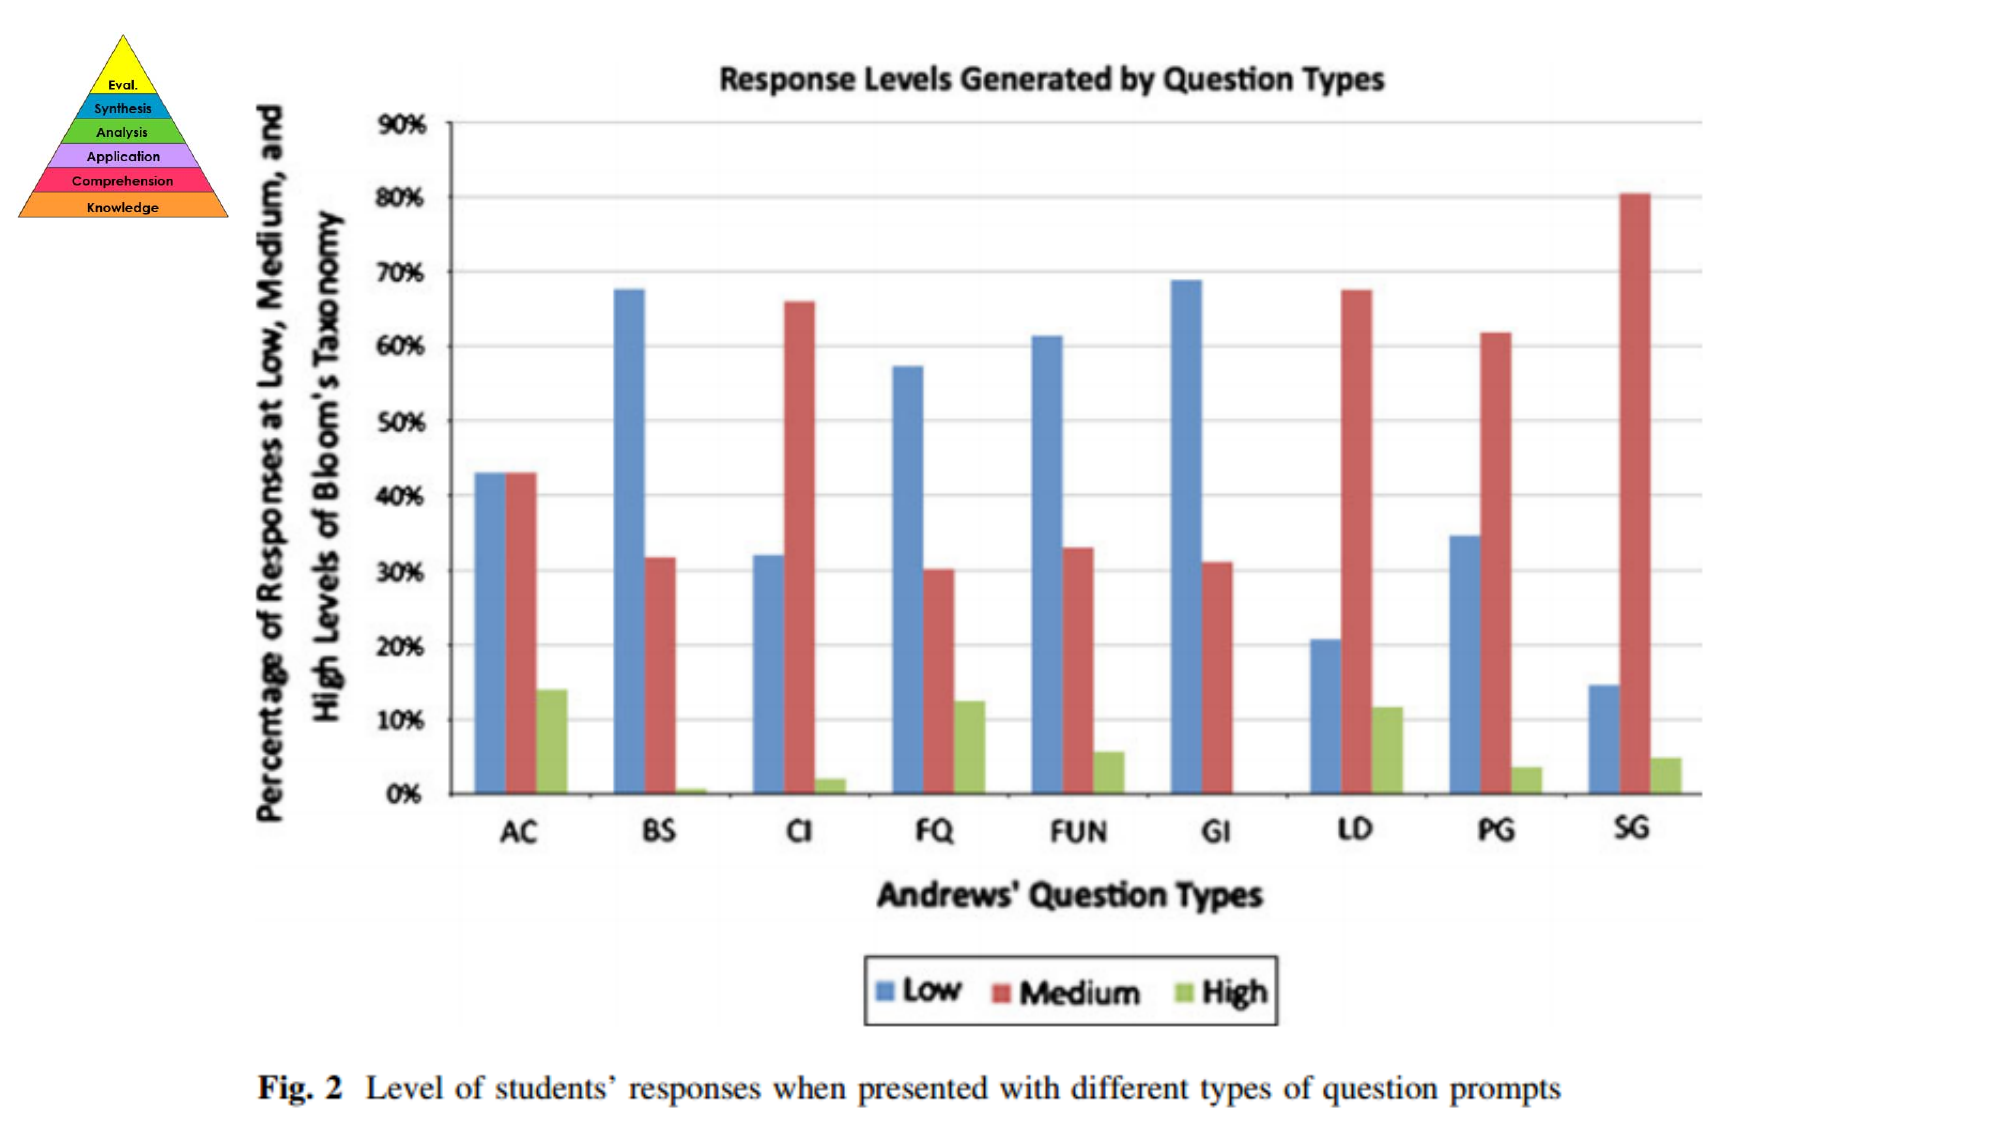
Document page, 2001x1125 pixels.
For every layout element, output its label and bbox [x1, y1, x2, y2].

picture [16, 32, 1722, 1125]
